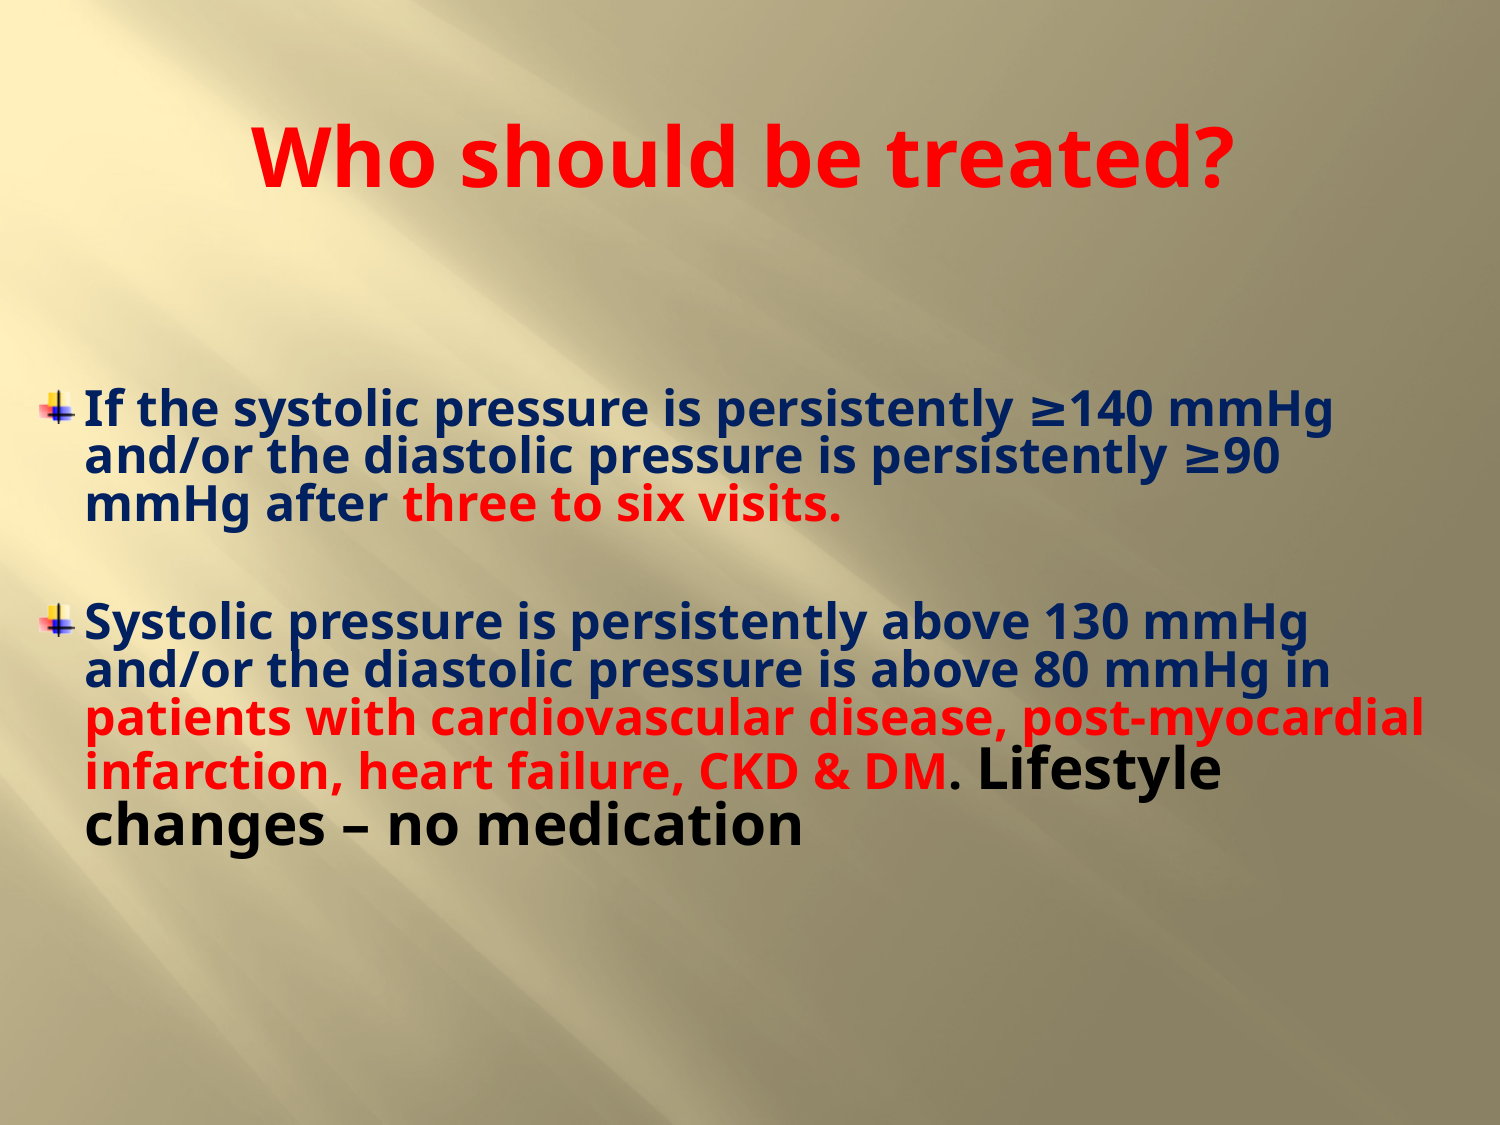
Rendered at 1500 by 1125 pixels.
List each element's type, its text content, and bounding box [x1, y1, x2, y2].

list Who should be treated? If the systolic pressure is persistently ≥140 mmHg and/or the diastolic pressure is persistently ≥90 mmHg after three to six visits. Systolic pressure is persistently above 130 mmHg and/or the diastolic pressure is above 80 mmHg in patients with cardiovascular disease, post-myocardial infarction, heart failure, CKD & DM. Lifestyle changes – no medication [24, 24, 1463, 1050]
picture [39, 388, 75, 424]
picture [39, 601, 75, 637]
